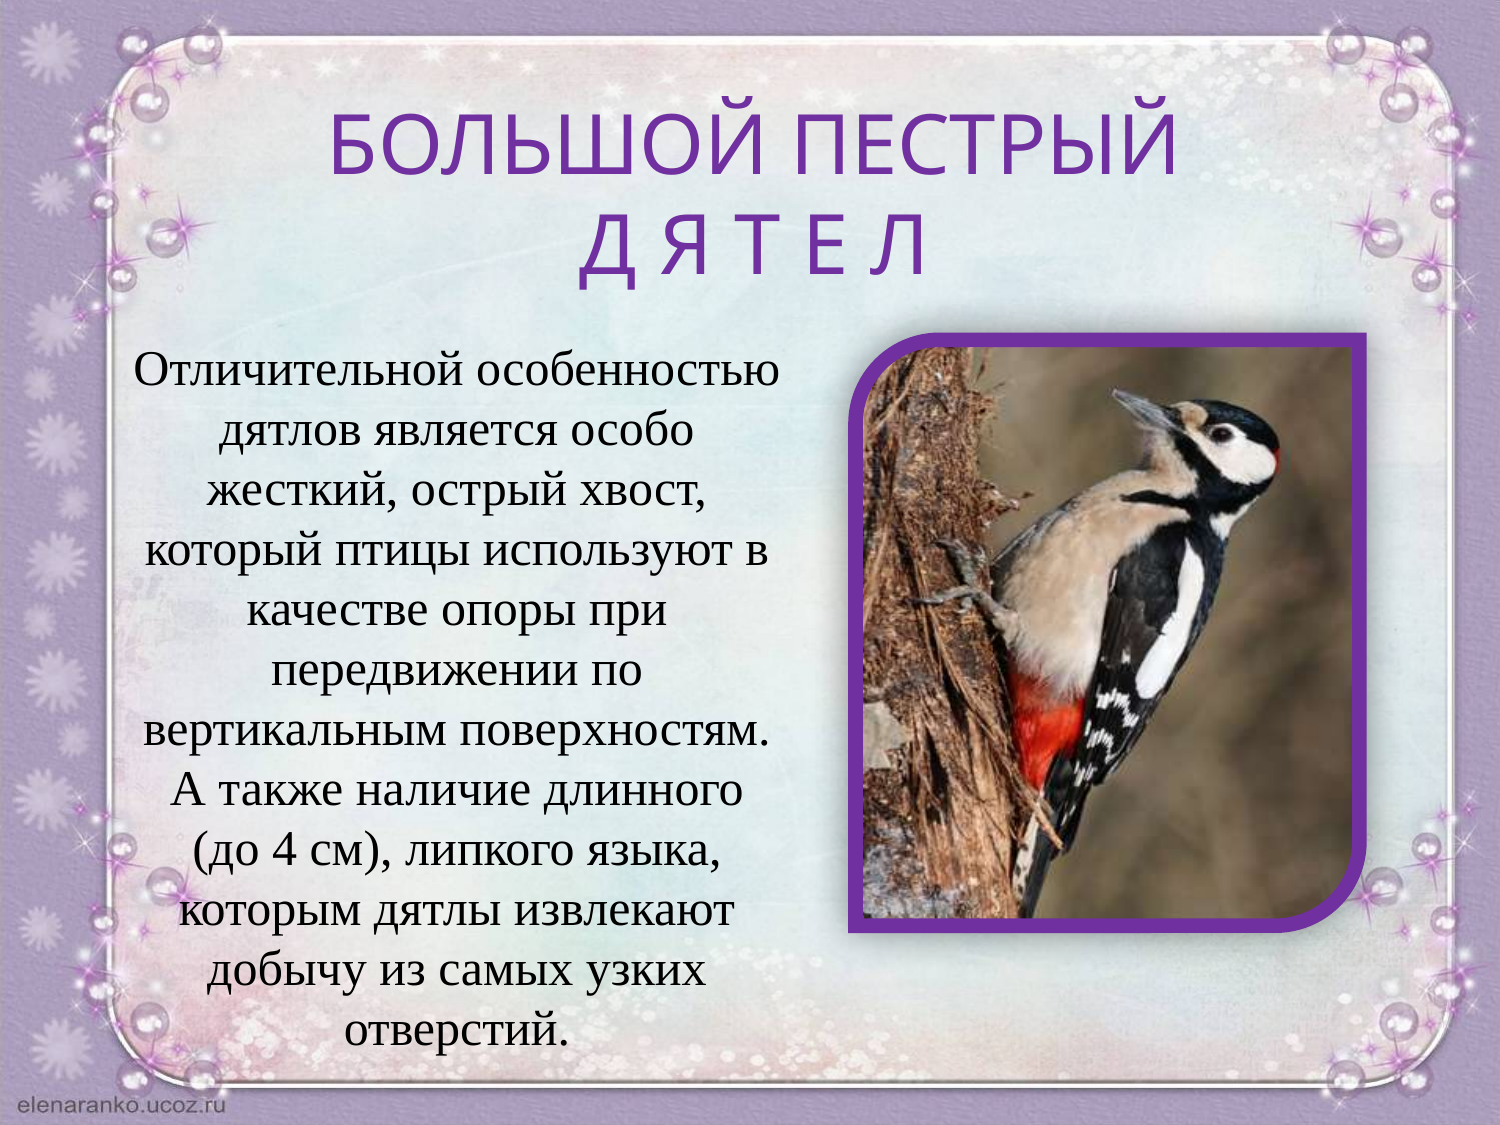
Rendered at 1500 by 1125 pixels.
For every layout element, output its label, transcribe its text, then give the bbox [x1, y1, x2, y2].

subtitle Отличительной особенностью дятлов является особо жесткий, острый хвост, который птицы используют в качестве опоры при передвижении по вертикальным поверхностям. А также наличие длинного (до 4 см), липкого языка, которым дятлы извлекают добычу из самых узких отверстий. [116, 327, 798, 997]
title БОЛЬШОЙ ПЕСТРЫЙ Д Я Т Е Л [116, 70, 1393, 312]
picture [0, 0, 1500, 1125]
